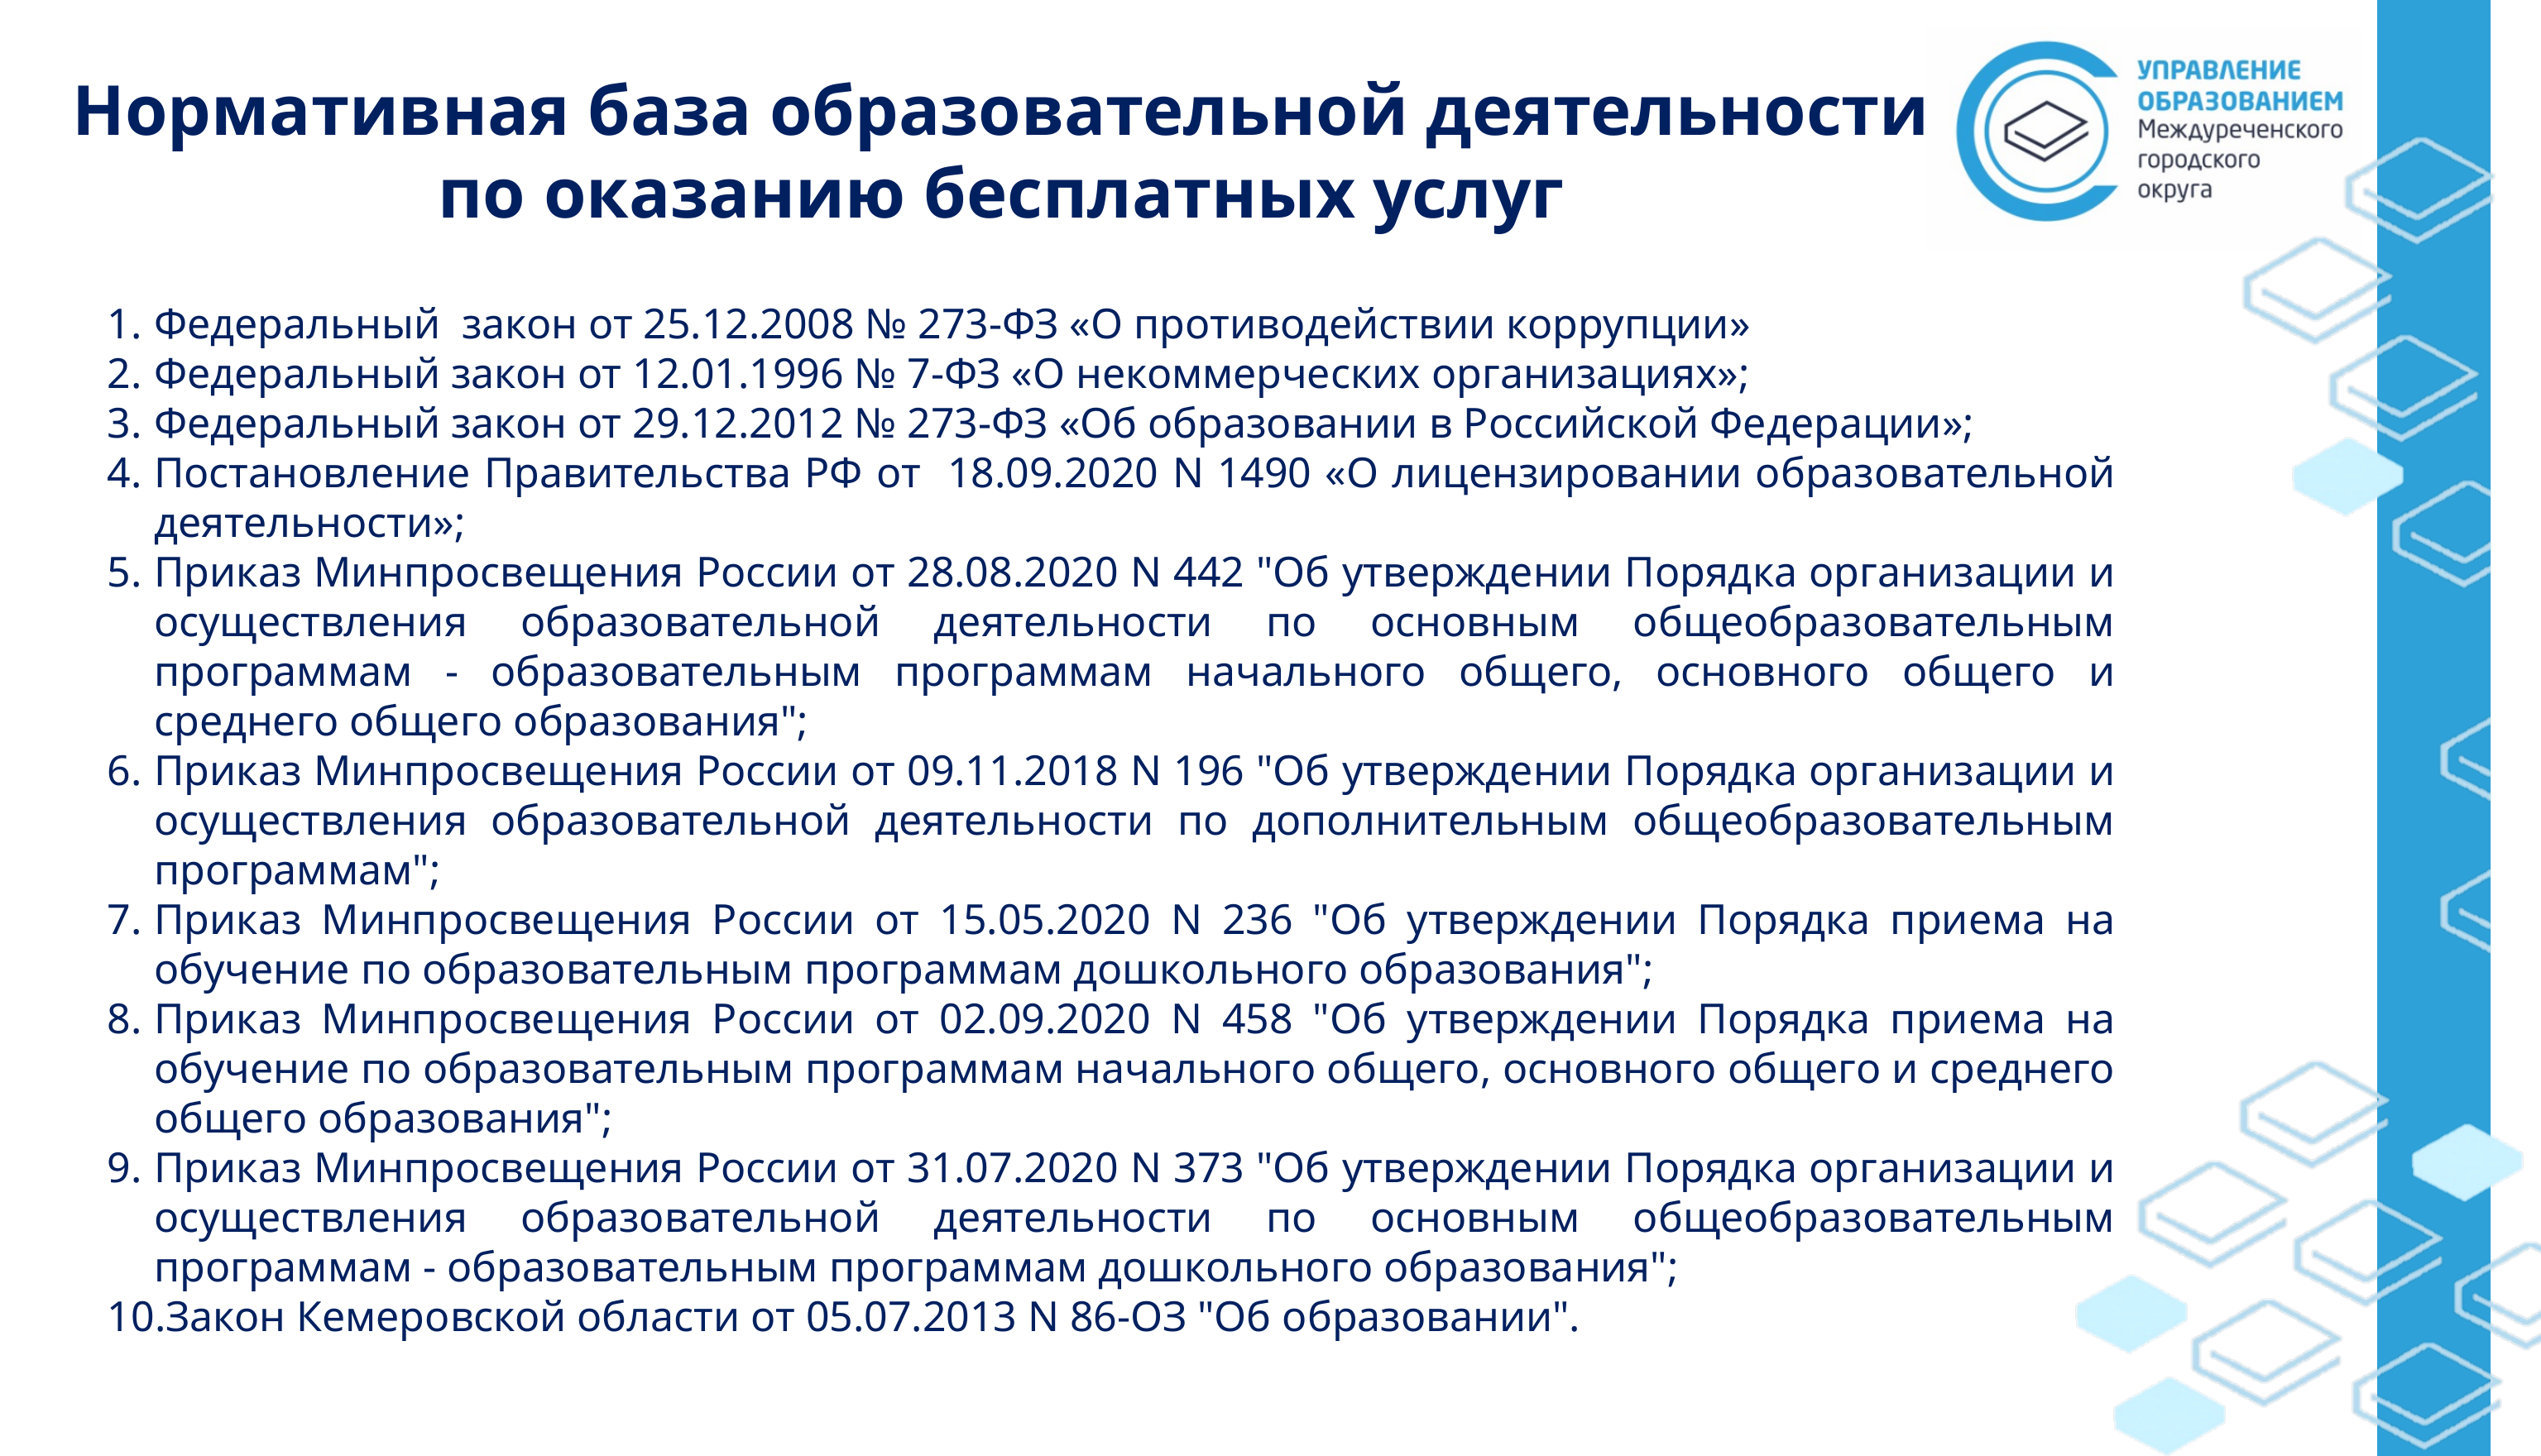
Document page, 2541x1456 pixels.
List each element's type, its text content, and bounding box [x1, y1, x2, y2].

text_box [1925, 0, 2541, 1456]
text_box Нормативная база образовательной деятельности по оказанию бесплатных услуг [0, 60, 1921, 322]
text_box Федеральный закон от 25.12.2008 № 273-ФЗ «О противодействии коррупции» Федеральный закон от 12.01.1996 № 7-ФЗ «О некоммерческих организациях»; Федеральный закон от 29.12.2012 № 273-ФЗ «Об образовании в Российской Федерации»; Постановление Правительства РФ от 18.09.2020 N 1490 «О лицензировании образовательной деятельности»; Приказ Минпросвещения России от 28.08.2020 N 442 "Об утверждении Порядка организации и осуществления образовательной деятельности по основным общеобразовательным программам - образовательным программам начального общего, основного общего и среднего общего образования"; Приказ Минпросвещения России от 09.11.2018 N 196 "Об утверждении Порядка организации и осуществления образовательной деятельности по дополнительным общеобразовательным программам"; Приказ Минпросвещения России от 15.05.2020 N 236 "Об утверждении Порядка приема на обучение по образовательным программам дошкольного образования"; Приказ Минпросвещения России от 02.09.2020 N 458 "Об утверждении Порядка приема на обучение по образовательным программам начального общего, основного общего и среднего общего образования"; Приказ Минпросвещения России от 31.07.2020 N 373 "Об утверждении Порядка организации и осуществления образовательной деятельности по основным общеобразовательным программам - образовательным программам дошкольного образования"; Закон Кемеровской области от 05.07.2013 N 86-ОЗ "Об образовании". [95, 290, 1921, 1346]
